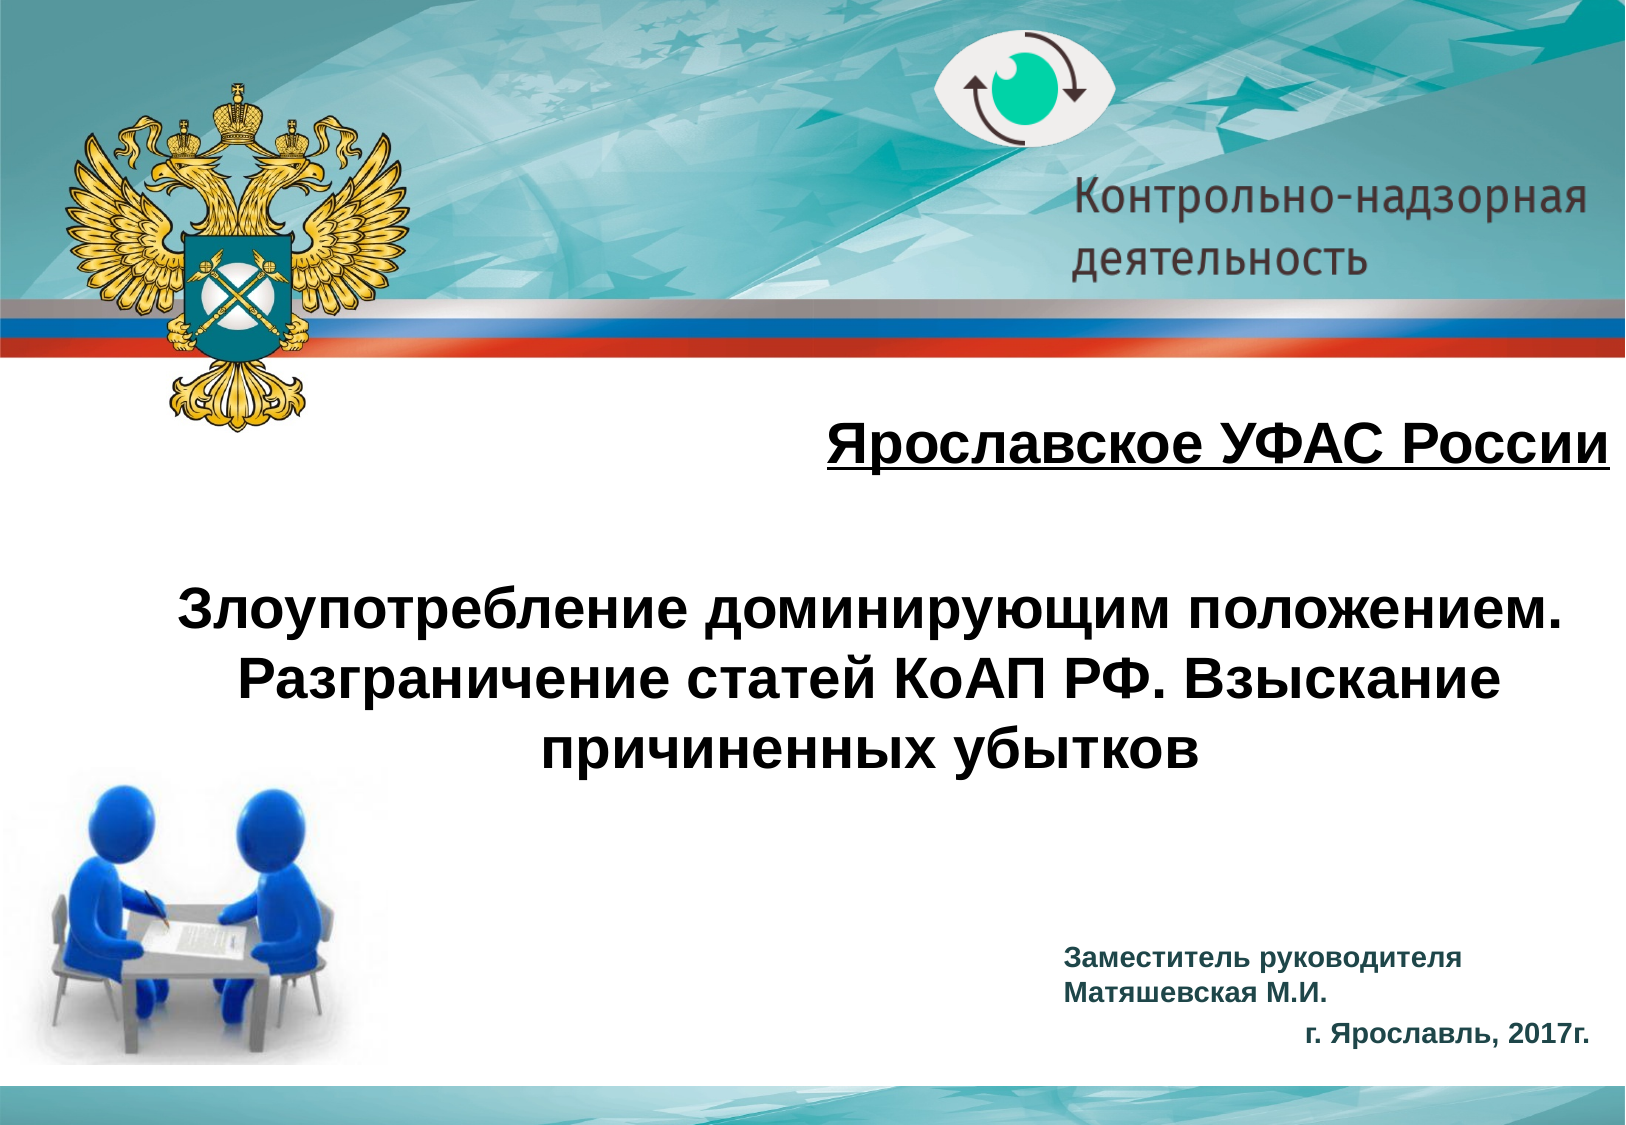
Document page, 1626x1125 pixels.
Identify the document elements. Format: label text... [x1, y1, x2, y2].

text_box Ярославское УФАС России [223, 361, 1625, 480]
picture [3, 767, 388, 1065]
picture [0, 0, 1625, 433]
text_box Злоупотребление доминирующим положением. Разграничение статей КоАП РФ. Взыскание причиненных убытков [115, 562, 1625, 870]
picture [0, 1086, 1625, 1125]
text_box Заместитель руководителя Матяшевская М.И. г. Ярославль, 2017г. [1048, 930, 1606, 1057]
